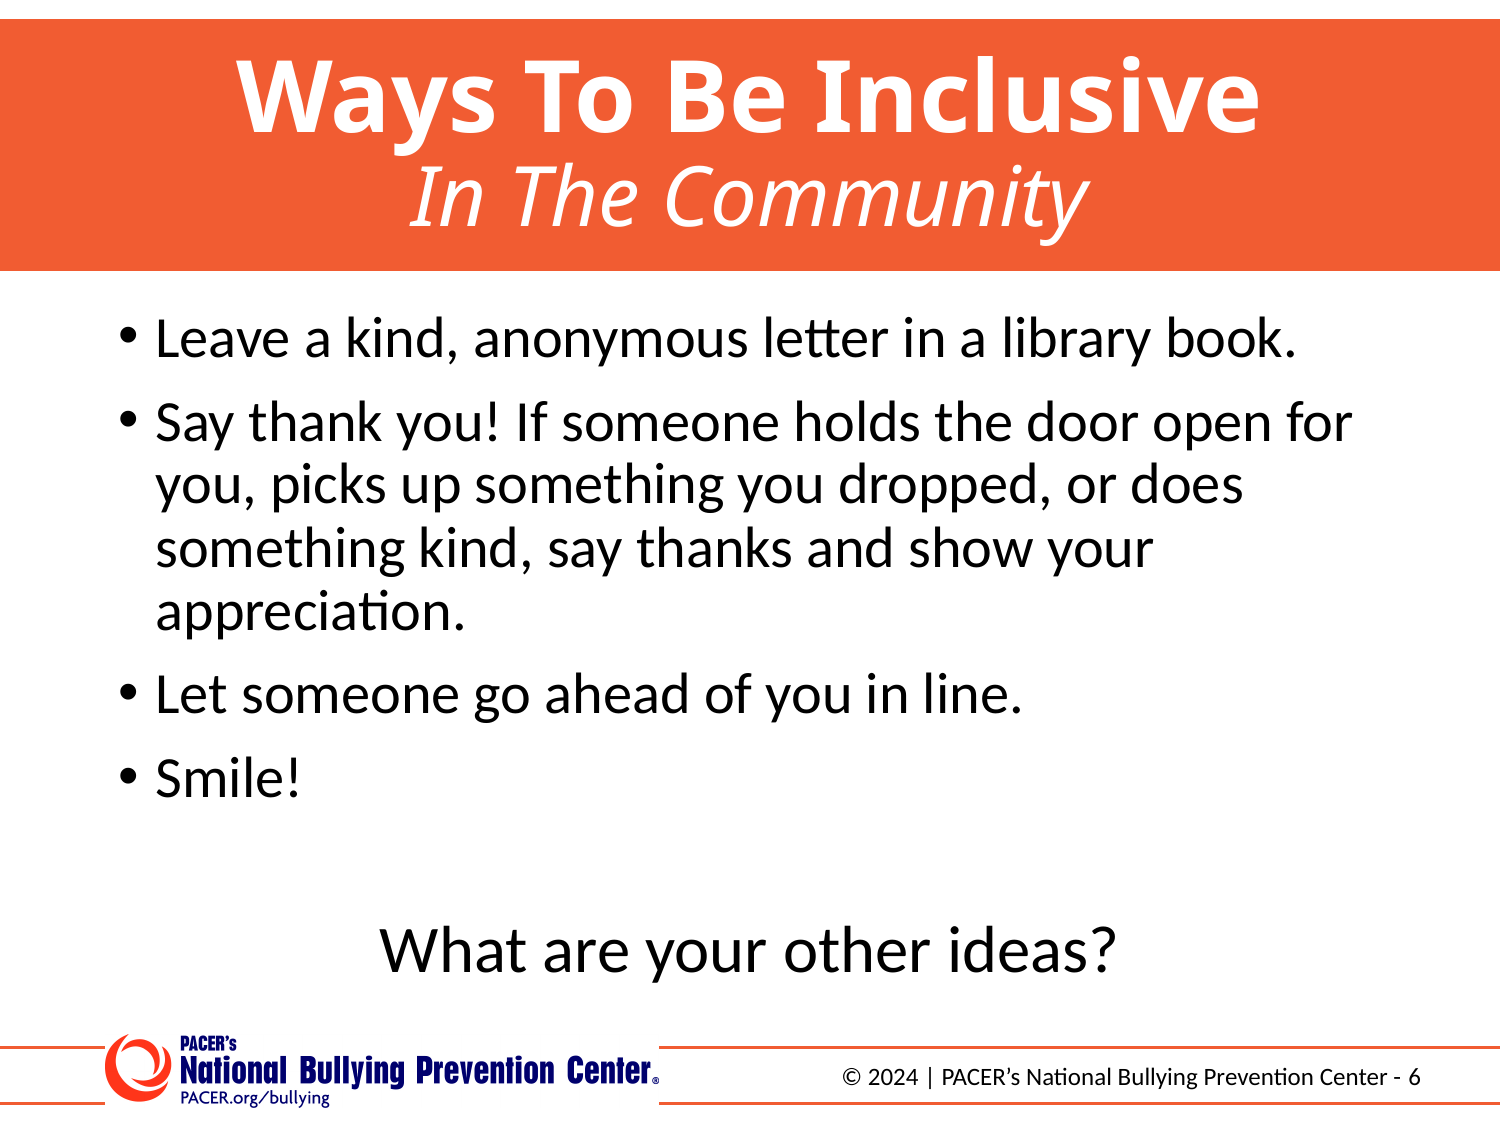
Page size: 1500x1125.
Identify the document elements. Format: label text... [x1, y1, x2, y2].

picture [105, 1034, 659, 1108]
title Ways To Be Inclusive In The Community [103, 36, 1397, 254]
list Leave a kind, anonymous letter in a library book. Say thank you! If someone holds the door open for you, picks up something you dropped, or does something kind, say thanks and show your appreciation. Let someone go ahead of you in line. Smile! What are your other ideas? [103, 299, 1397, 852]
